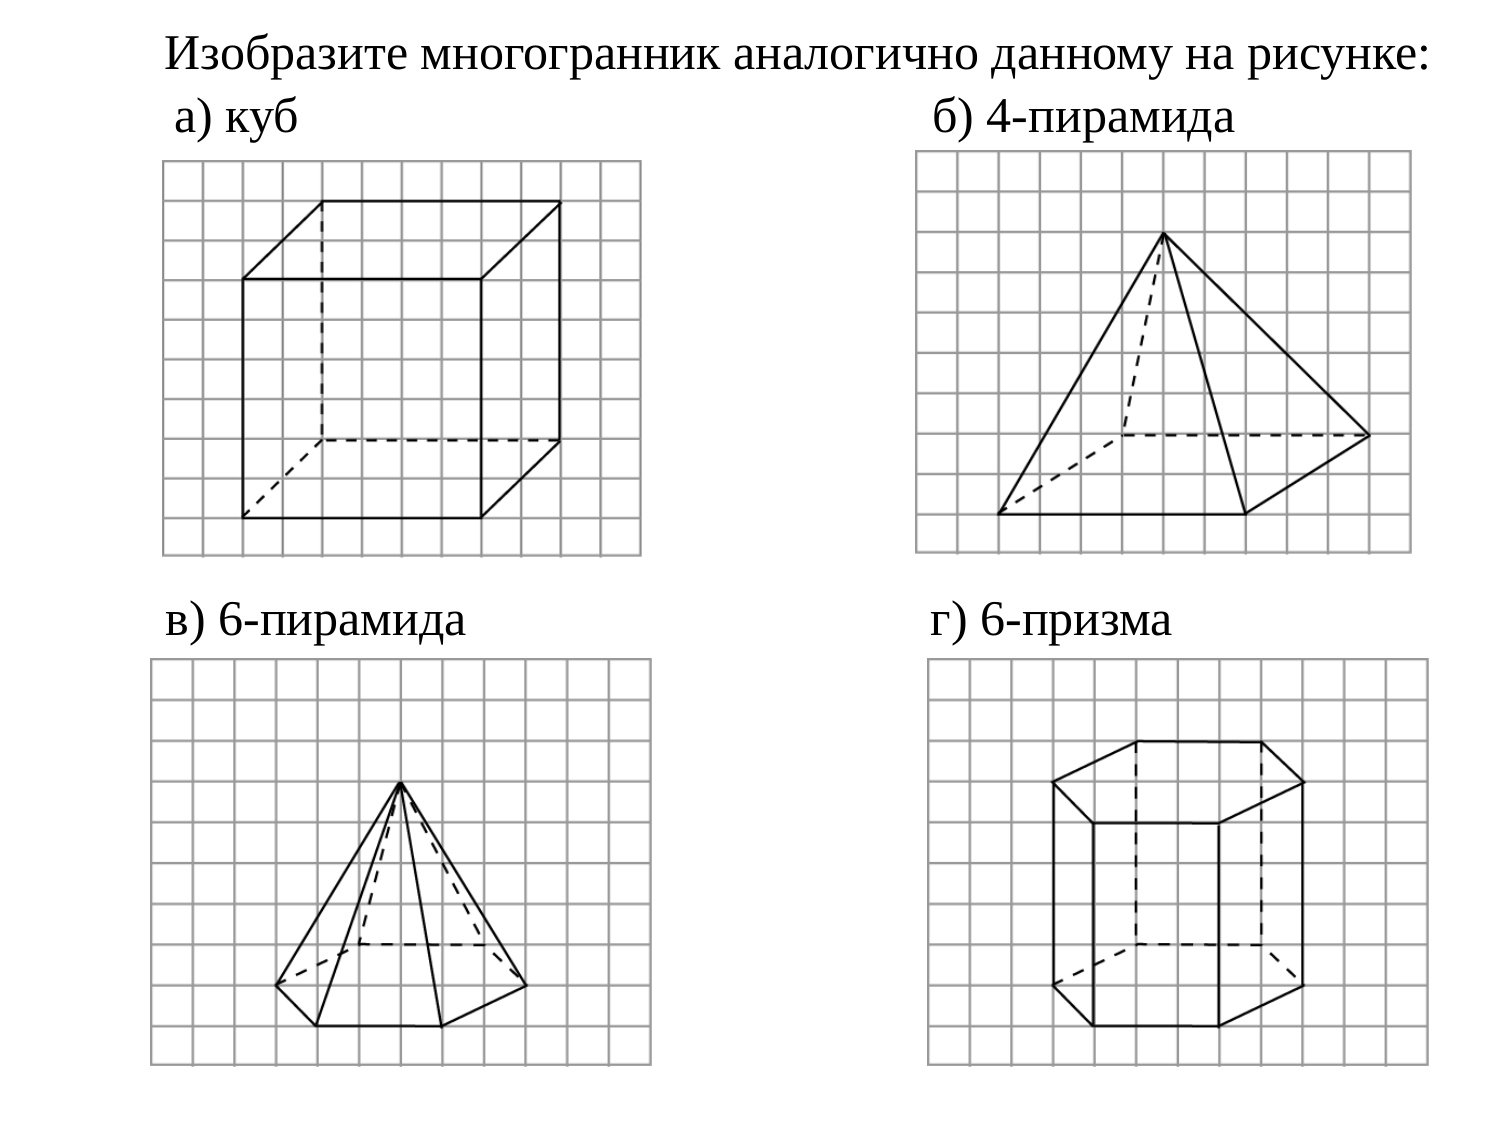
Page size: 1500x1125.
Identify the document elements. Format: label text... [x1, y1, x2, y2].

picture [150, 658, 652, 1068]
picture [915, 150, 1412, 556]
text_box в) 6-пирамида [150, 577, 541, 653]
picture [926, 658, 1429, 1068]
text_box б) 4-пирамида [917, 74, 1308, 149]
text_box а) куб [159, 74, 479, 150]
text_box г) 6-призма [915, 577, 1306, 653]
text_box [161, 160, 642, 558]
text_box Изобразите многогранник аналогично данному на рисунке: [0, 11, 1500, 87]
